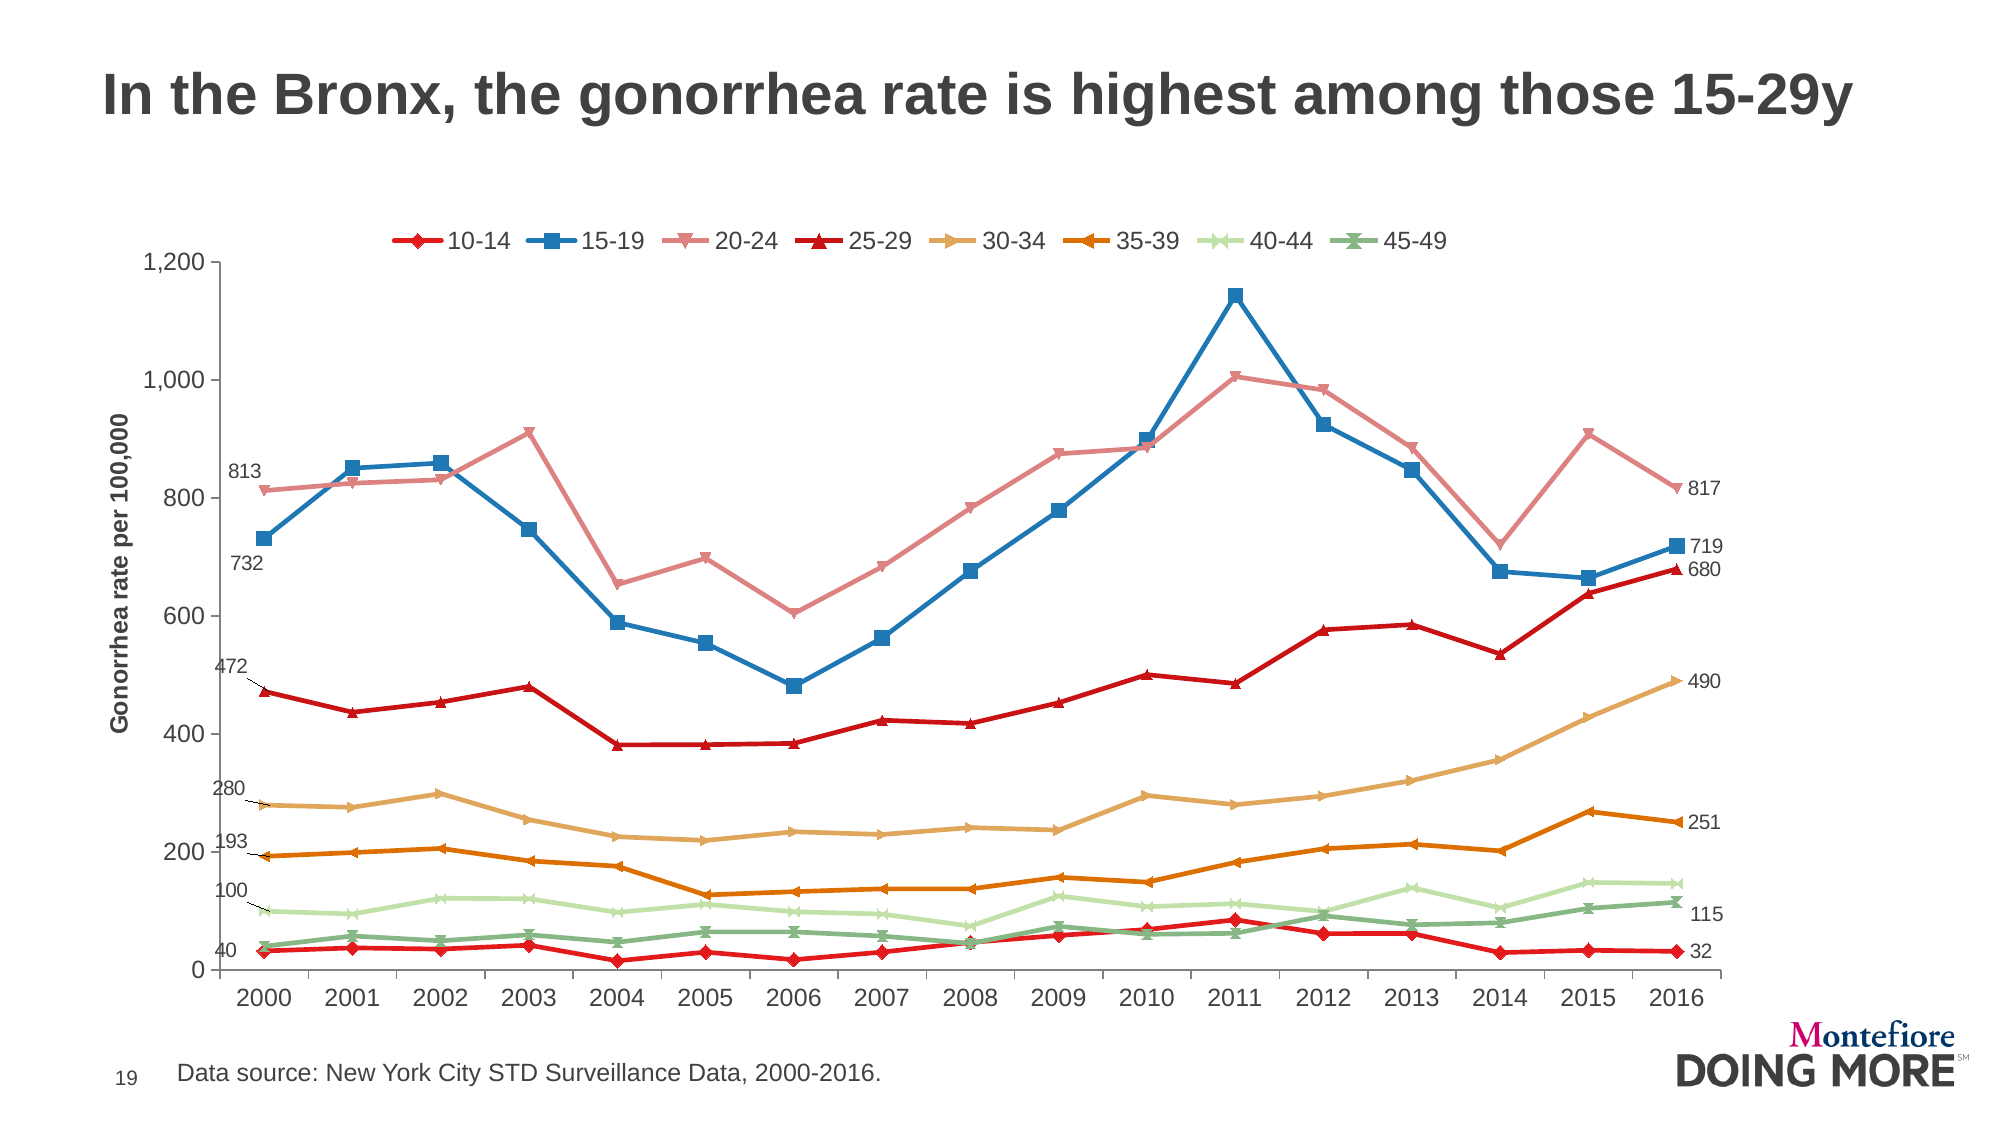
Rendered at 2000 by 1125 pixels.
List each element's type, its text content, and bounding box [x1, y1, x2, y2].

chart [86, 210, 1755, 1025]
text_box Data source: New York City STD Surveillance Data, 2000-2016. [162, 1049, 1651, 1094]
text_box In the Bronx, the gonorrhea rate is highest among those 15-29y [87, 62, 1913, 134]
